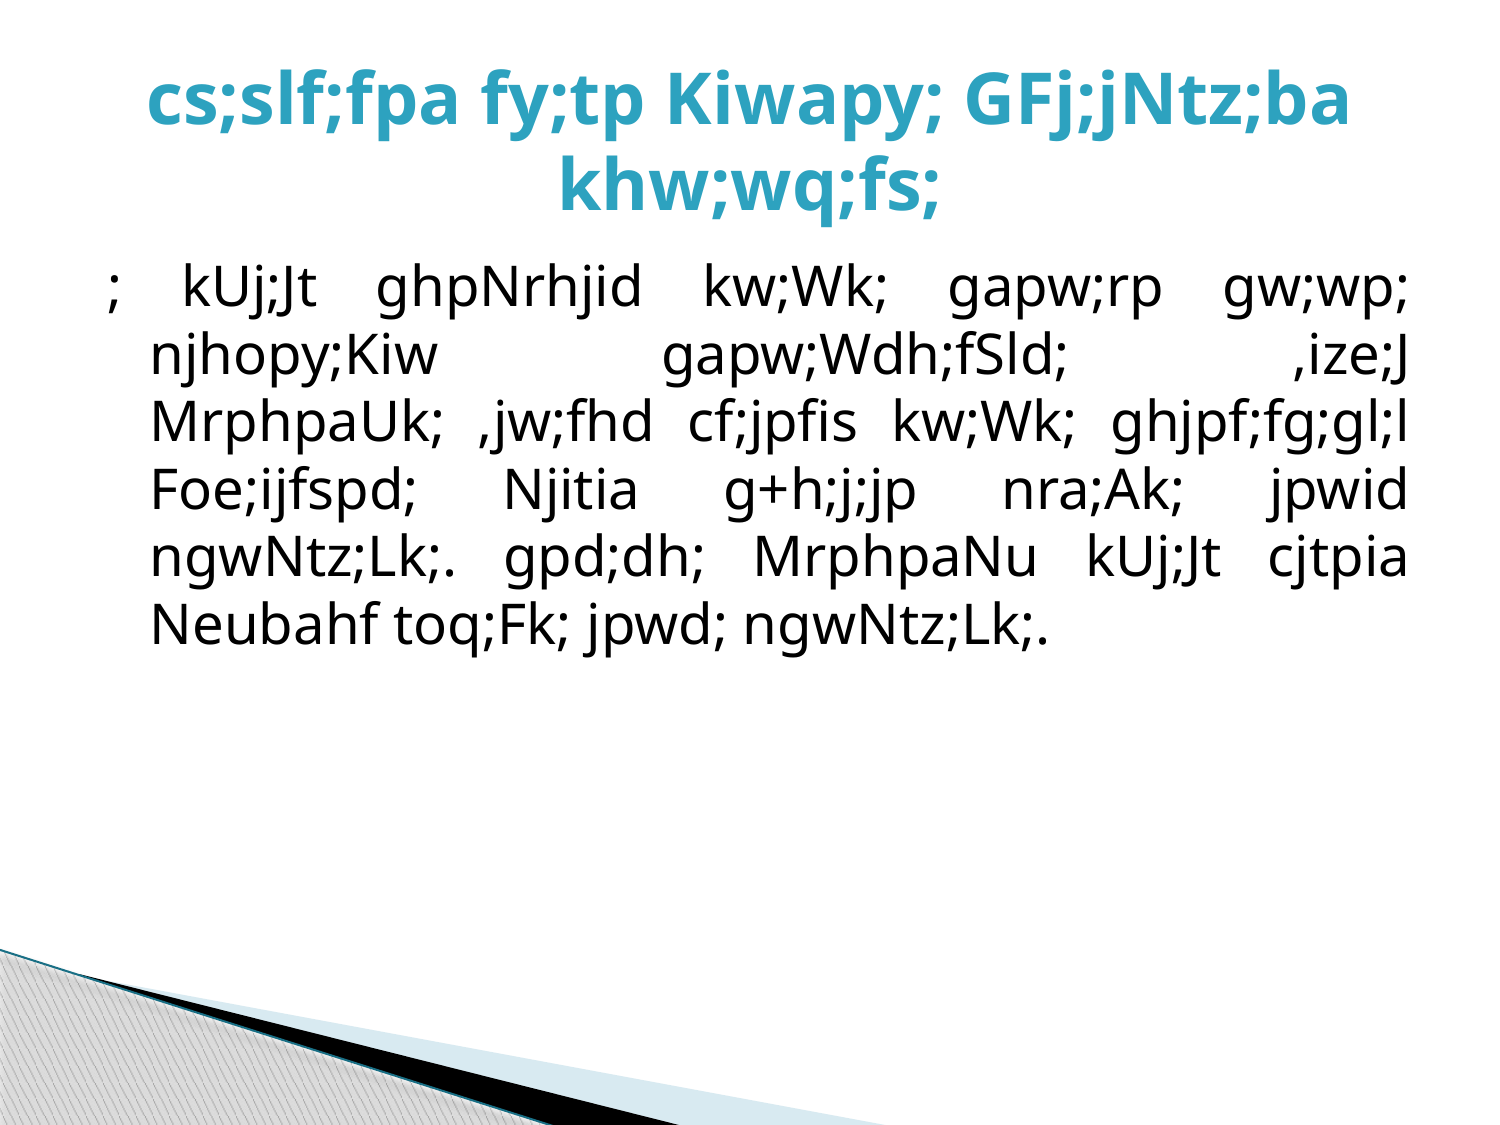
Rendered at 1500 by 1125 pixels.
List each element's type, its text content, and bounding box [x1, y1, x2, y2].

list ; kUj;Jt ghpNrhjid kw;Wk; gapw;rp gw;wp; njhopy;Kiw gapw;Wdh;fSld; ,ize;J MrphpaUk; ,jw;fhd cf;jpfis kw;Wk; ghjpf;fg;gl;l Foe;ijfspd; Njitia g+h;j;jp nra;Ak; jpwid ngwNtz;Lk;. gpd;dh; MrphpaNu kUj;Jt cjtpia Neubahf toq;Fk; jpwd; ngwNtz;Lk;. [75, 243, 1425, 986]
title cs;slf;fpa fy;tp Kiwapy; GFj;jNtz;ba khw;wq;fs; [75, 45, 1425, 233]
